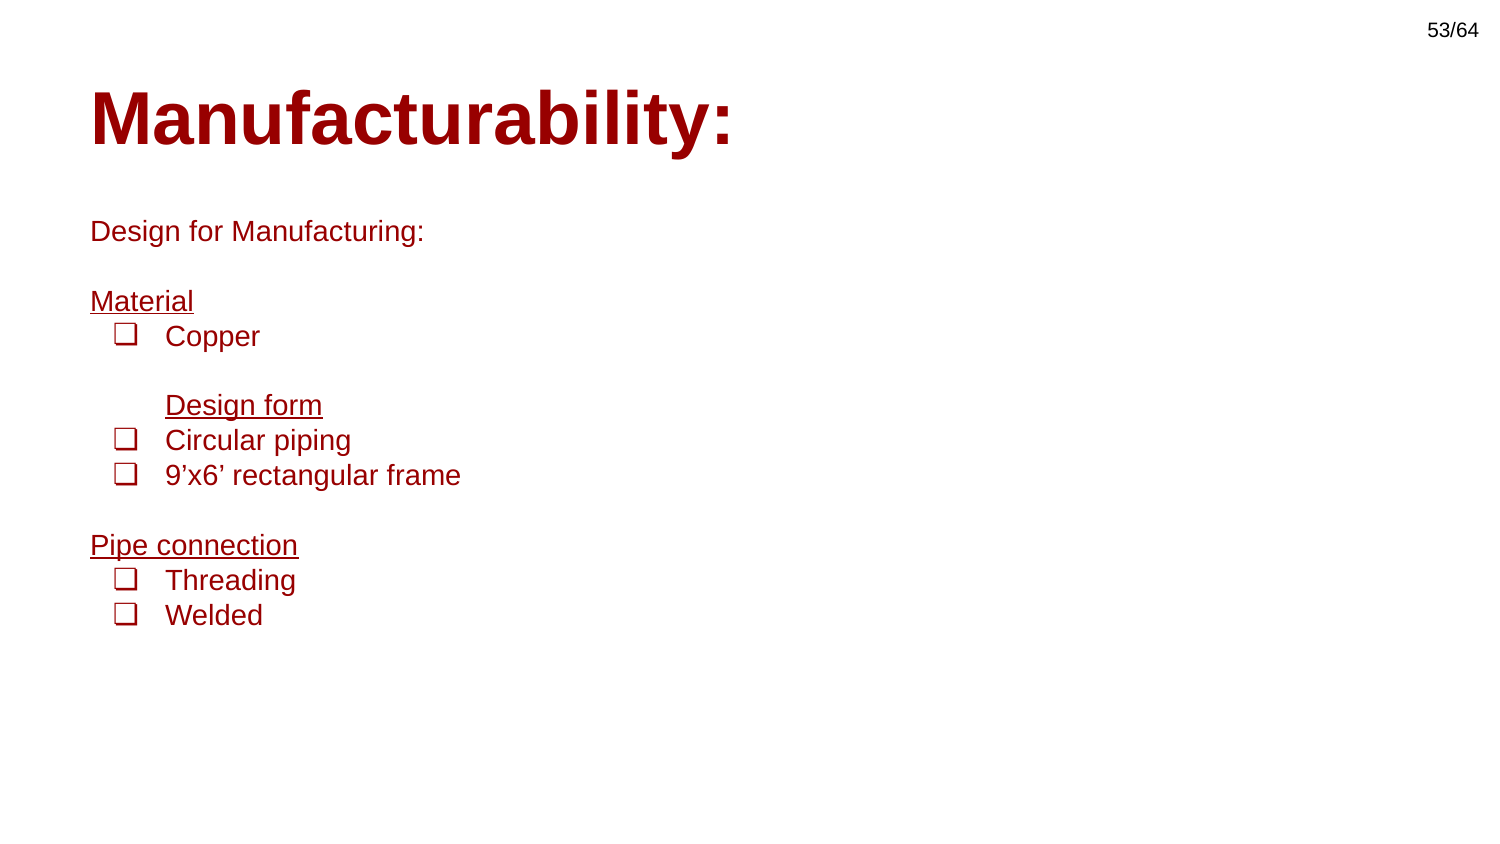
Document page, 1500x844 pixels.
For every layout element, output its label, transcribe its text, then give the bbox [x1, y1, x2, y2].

title Manufacturability: [75, 33, 1425, 175]
list Design for Manufacturing: Material Copper Design form Circular piping 9’x6’ rectangular frame Pipe connection Threading Welded [75, 196, 1425, 808]
text_box 53/64 [1412, 9, 1496, 50]
